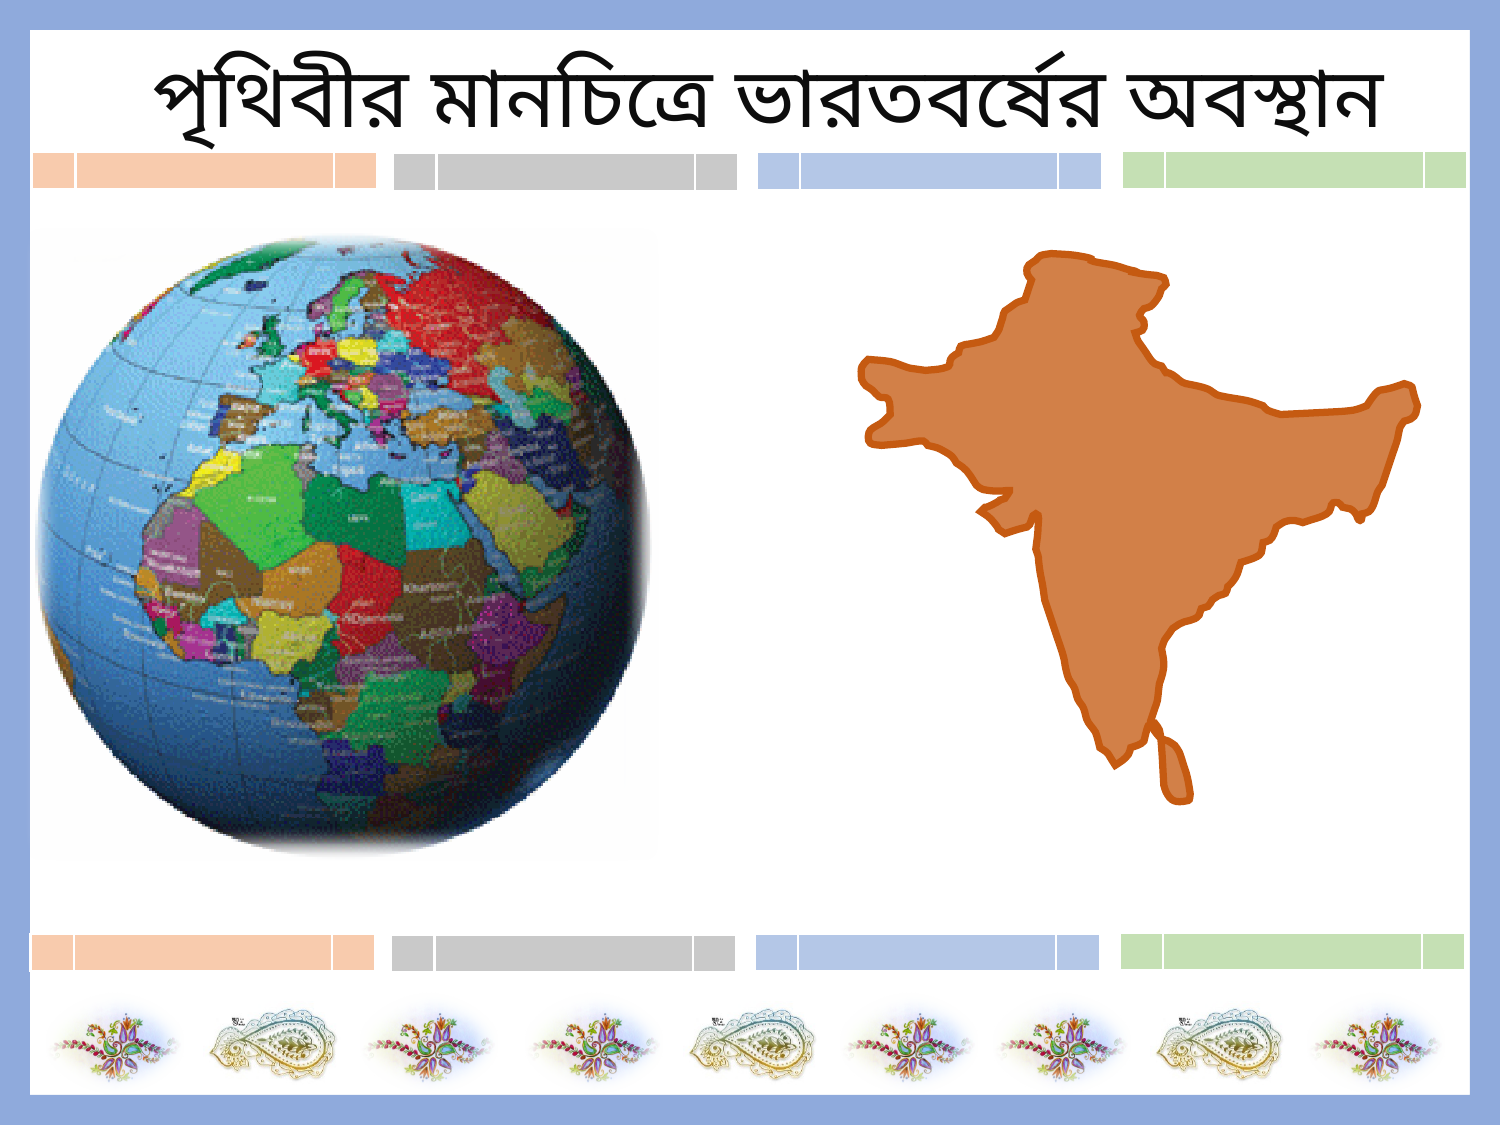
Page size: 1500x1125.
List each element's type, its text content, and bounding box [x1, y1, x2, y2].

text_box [30, 932, 1466, 973]
text_box পৃথিবীর মানচিত্রে ভারতবর্ষের অবস্থান [138, 37, 1421, 152]
picture [24, 227, 659, 861]
text_box [860, 252, 1419, 803]
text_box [38, 989, 1453, 1097]
